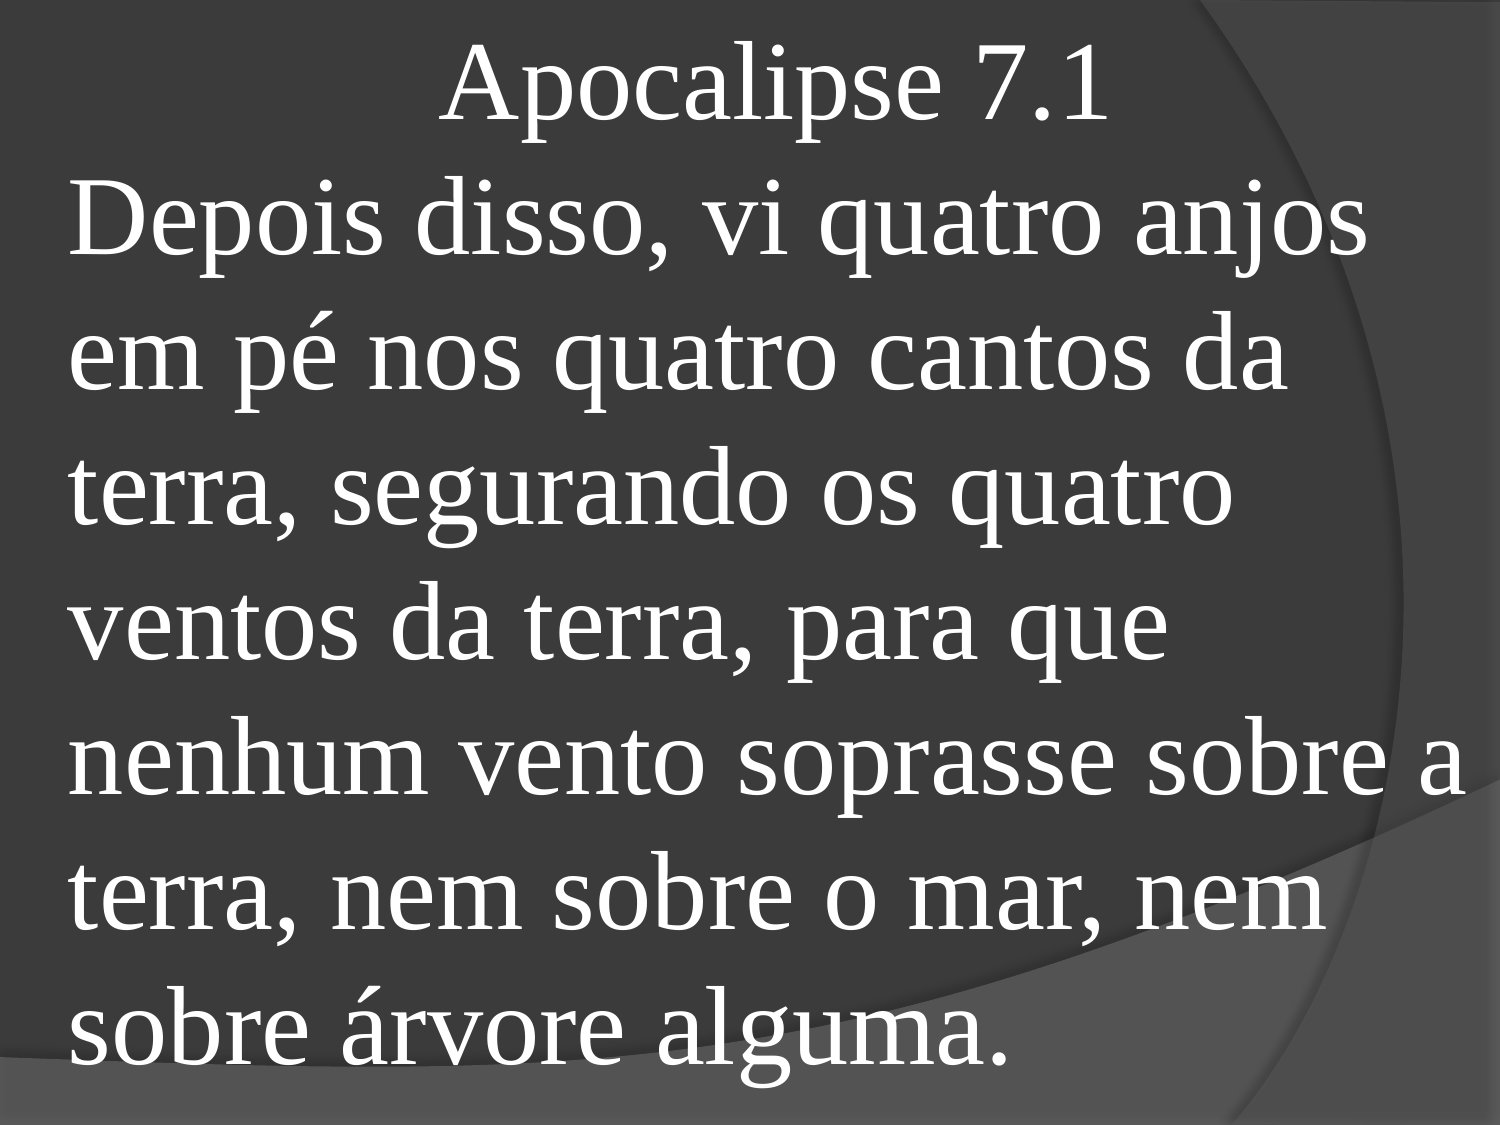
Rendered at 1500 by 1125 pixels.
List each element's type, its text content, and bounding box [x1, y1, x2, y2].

text_box Apocalipse 7.1 Depois disso, vi quatro anjos em pé nos quatro cantos da terra, segurando os quatro ventos da terra, para que nenhum vento soprasse sobre a terra, nem sobre o mar, nem sobre árvore alguma. [53, 0, 1500, 1125]
